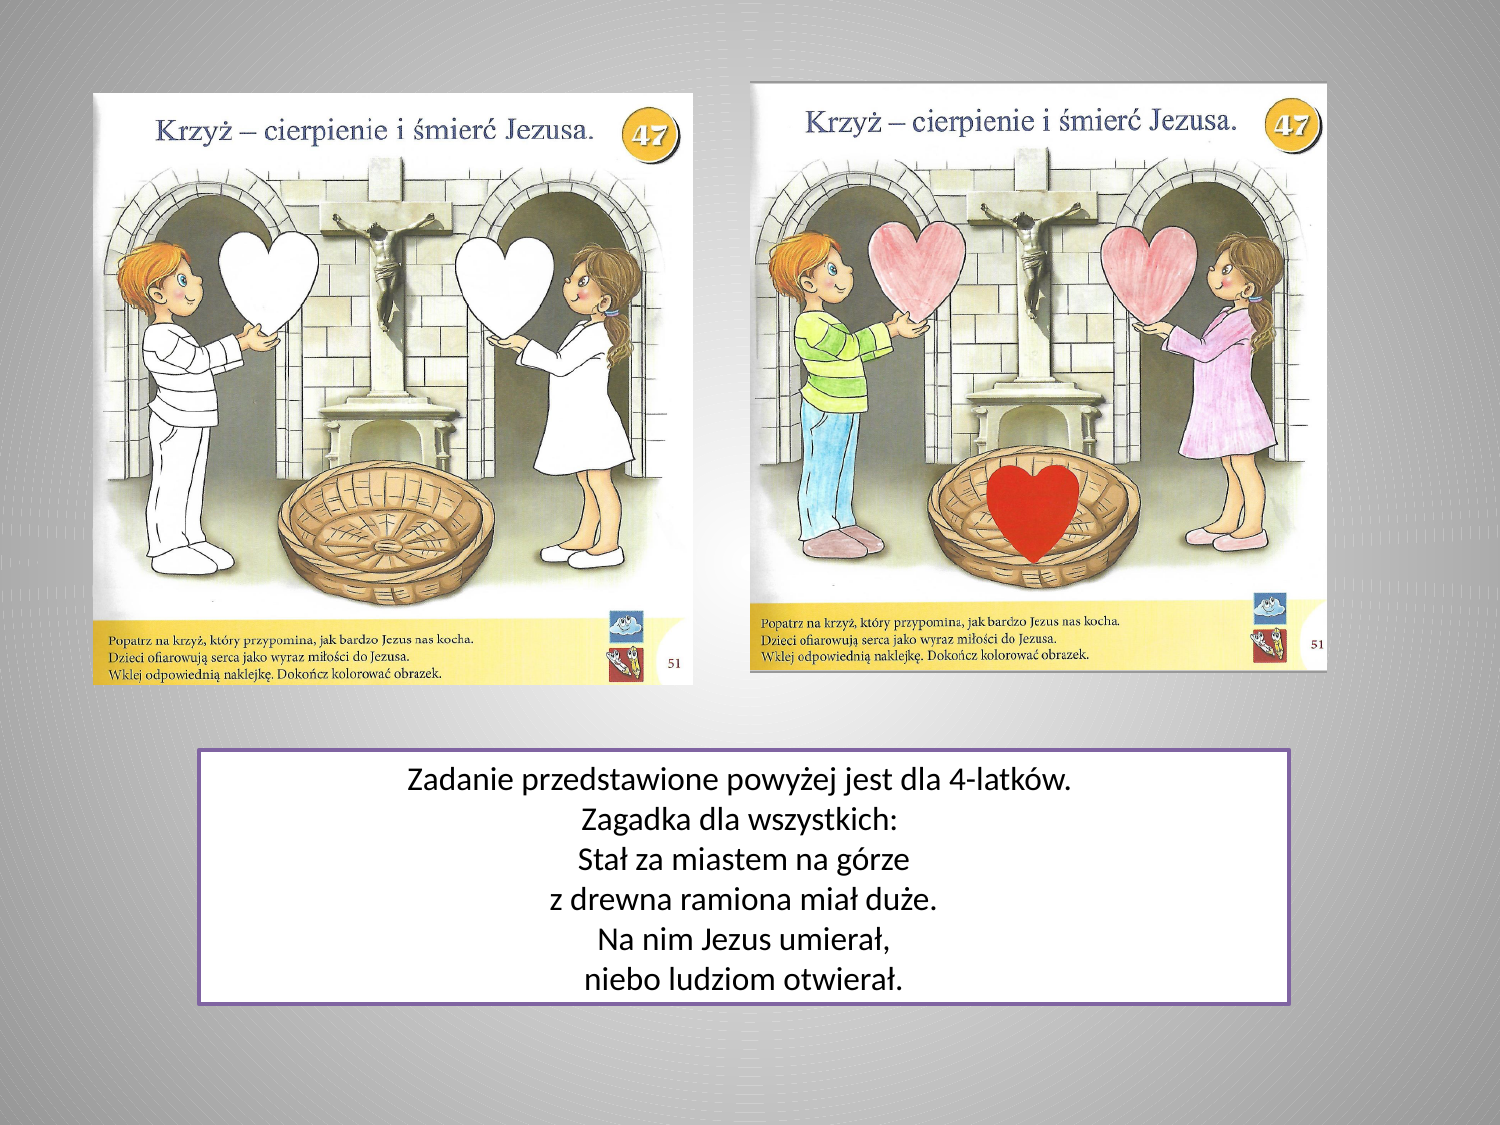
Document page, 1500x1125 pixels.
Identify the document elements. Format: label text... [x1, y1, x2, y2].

picture [749, 81, 1327, 673]
picture [93, 93, 693, 685]
text_box Zadanie przedstawione powyżej jest dla 4-latków. Zagadka dla wszystkich: Stał za miastem na górze z drewna ramiona miał duże. Na nim Jezus umierał, niebo ludziom otwierał. [197, 748, 1291, 1006]
